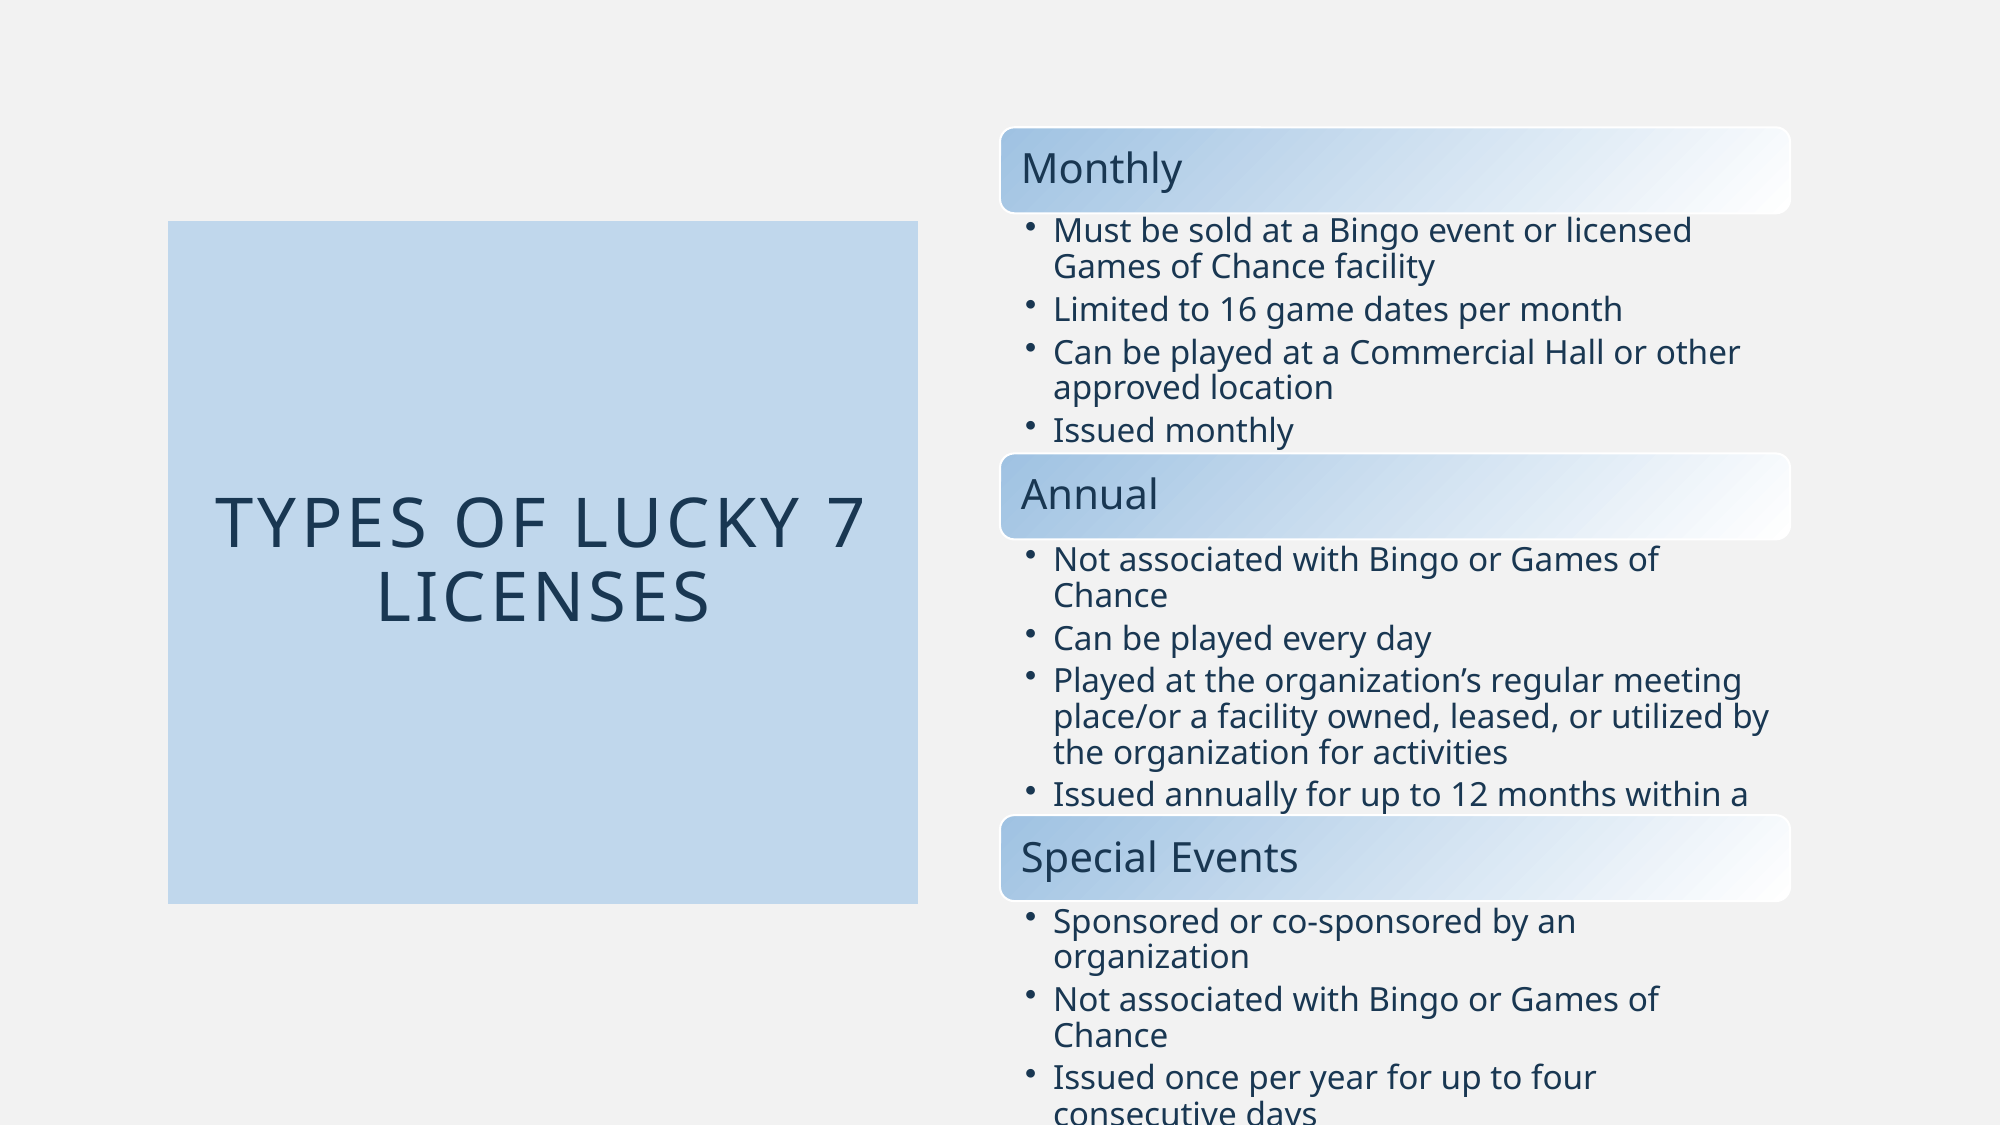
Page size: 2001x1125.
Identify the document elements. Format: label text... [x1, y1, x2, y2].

title Types of Lucky 7 Licenses [181, 234, 905, 891]
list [999, 123, 1791, 1031]
